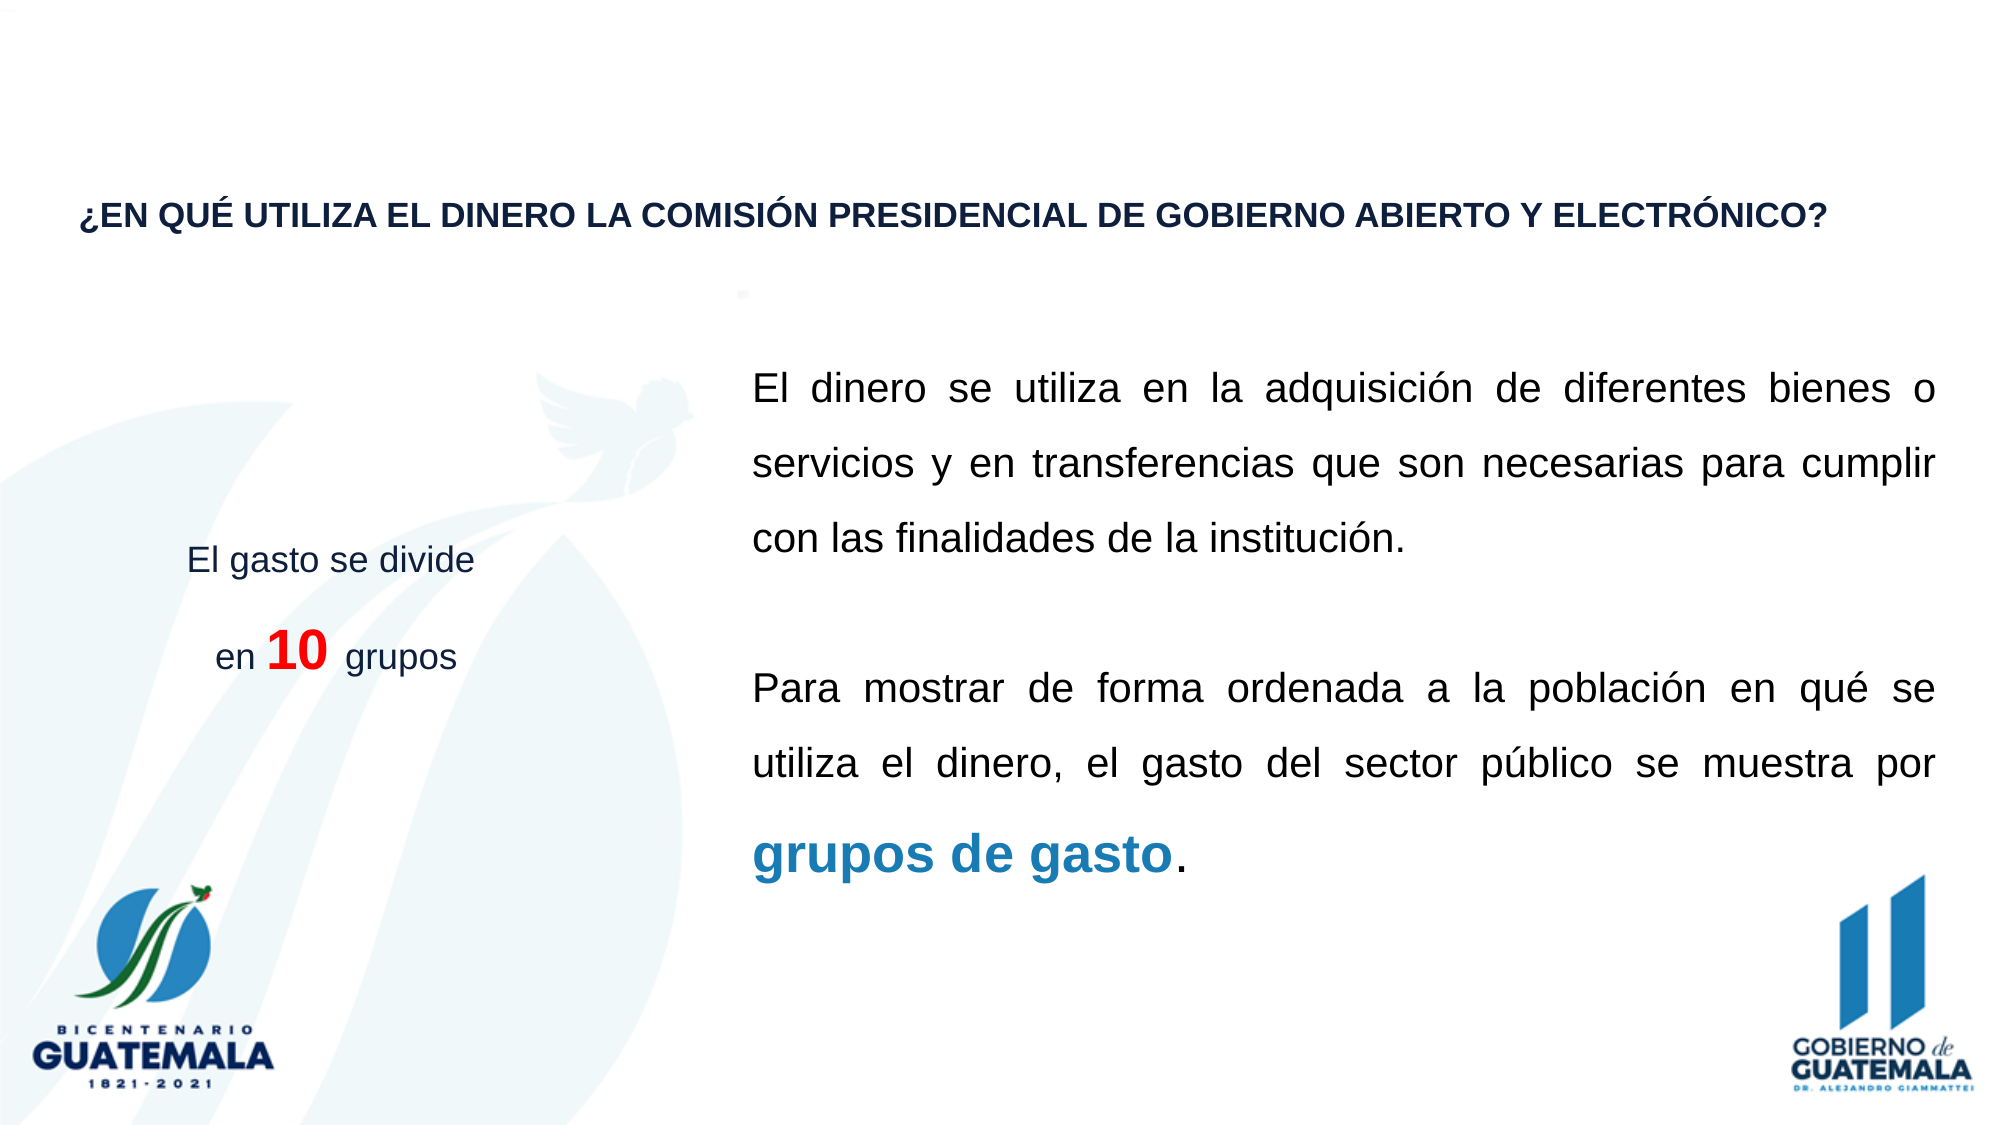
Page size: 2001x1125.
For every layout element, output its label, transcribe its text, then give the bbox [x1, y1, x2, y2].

text_box El dinero se utiliza en la adquisición de diferentes bienes o servicios y en transferencias que son necesarias para cumplir con las finalidades de la institución. Para mostrar de forma ordenada a la población en qué se utiliza el dinero, el gasto del sector público se muestra por grupos de gasto. [737, 282, 1953, 1072]
text_box El gasto se divide en 10 grupos [63, 438, 610, 757]
title ¿EN QUÉ UTILIZA EL DINERO LA COMISIÓN PRESIDENCIAL DE GOBIERNO ABIERTO Y ELECTRÓNICO? [63, 171, 1897, 343]
picture [0, 0, 2001, 1125]
